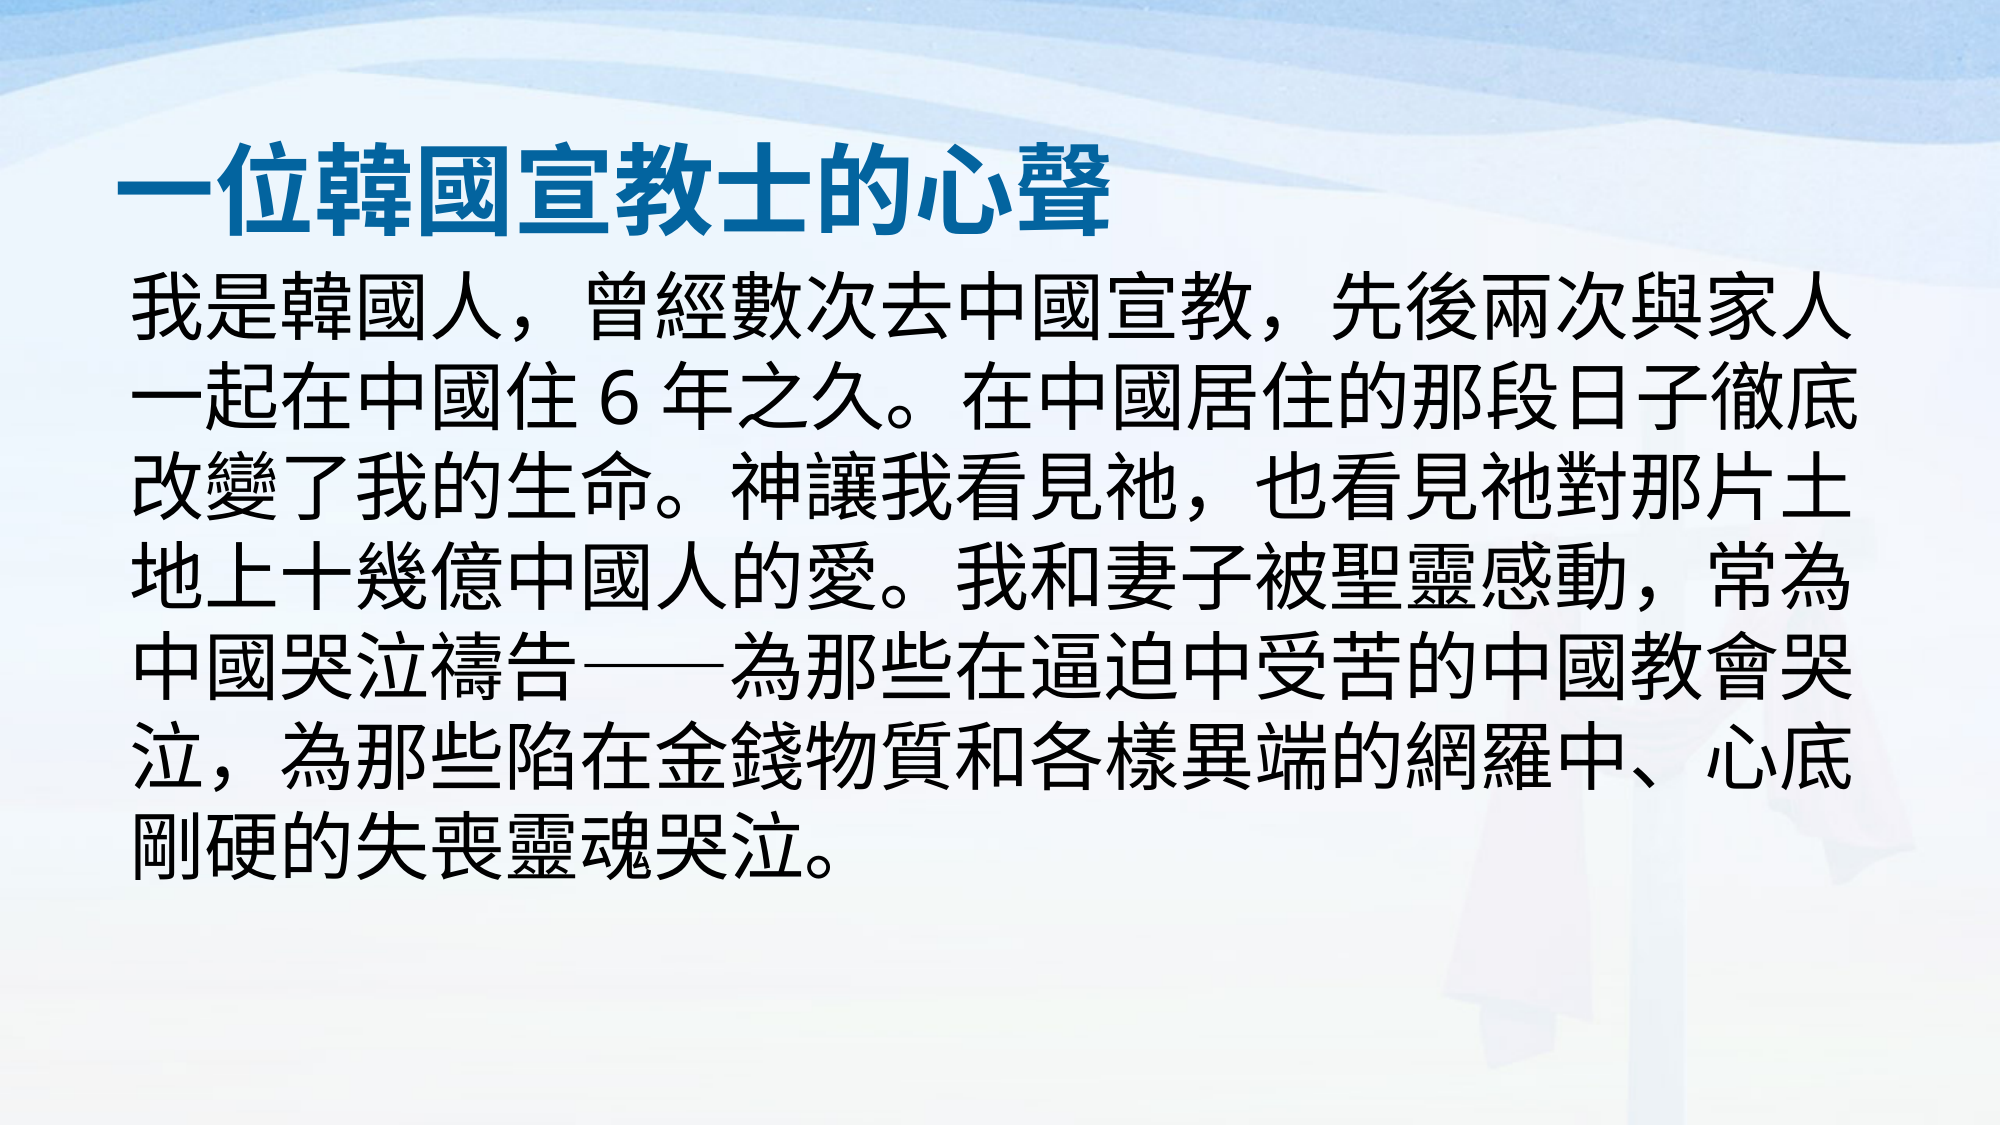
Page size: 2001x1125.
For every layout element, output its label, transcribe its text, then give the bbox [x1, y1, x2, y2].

picture [0, 0, 2000, 1125]
list 我是韓國人，曾經數次去中國宣教，先後兩次與家人一起在中國住6年之久。在中國居住的那段日子徹底改變了我的生命。神讓我看見祂，也看見祂對那片土地上十幾億中國人的愛。我和妻子被聖靈感動，常為中國哭泣禱告——為那些在逼迫中受苦的中國教會哭泣，為那些陷在金錢物質和各樣異端的網羅中、心底剛硬的失喪靈魂哭泣。 [114, 251, 1918, 971]
title 一位韓國宣教士的心聲 [99, 120, 1900, 265]
